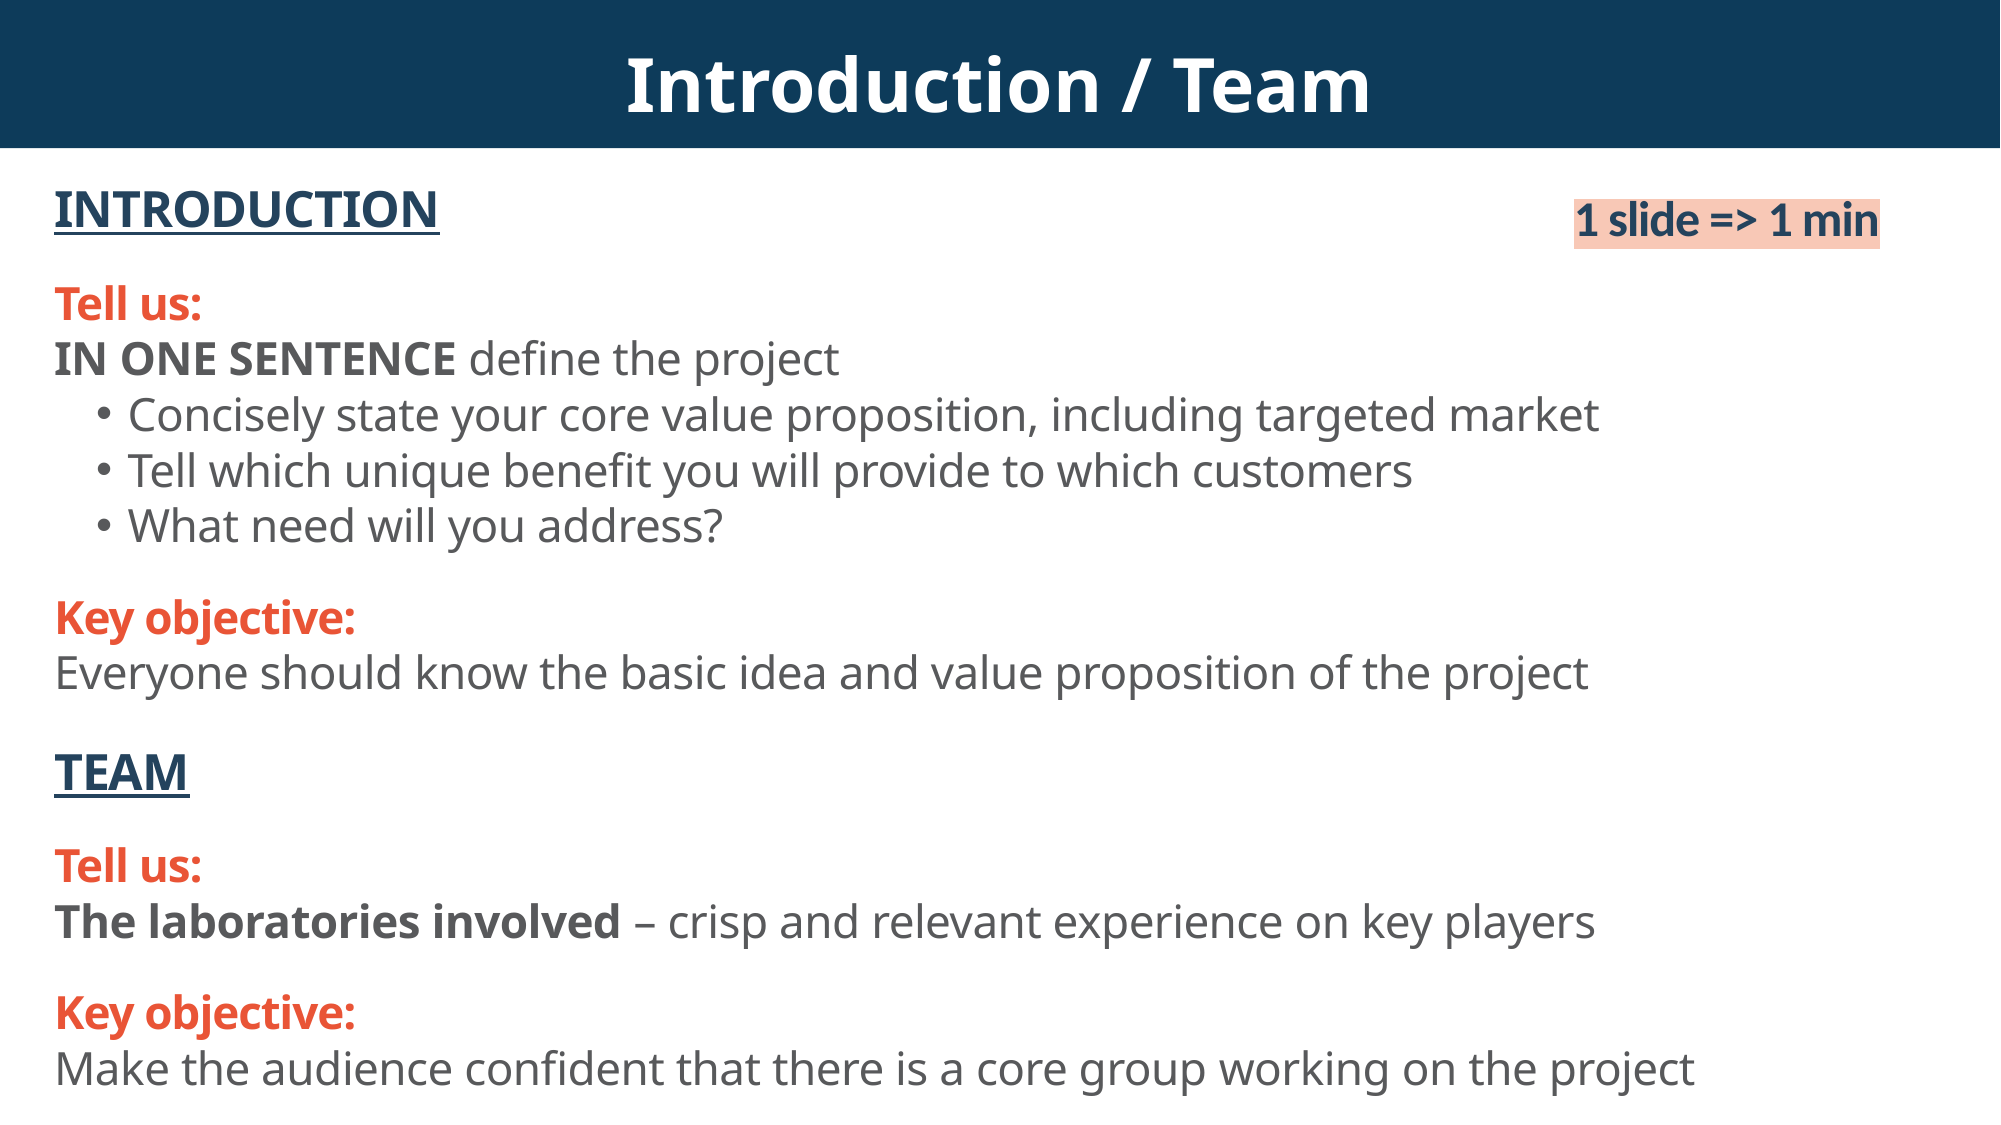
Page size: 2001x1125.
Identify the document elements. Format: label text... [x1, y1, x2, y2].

text_box 1 slide => 1 min [1497, 178, 1957, 254]
text_box INTRODUCTION Tell us: IN ONE SENTENCE define the project Concisely state your core value proposition, including targeted market Tell which unique benefit you will provide to which customers What need will you address? Key objective: Everyone should know the basic idea and value proposition of the project TEAM Tell us: The laboratories involved – crisp and relevant experience on key players Key objective: Make the audience confident that there is a core group working on the project [39, 170, 1961, 1102]
text_box Introduction / Team [0, 0, 2000, 167]
